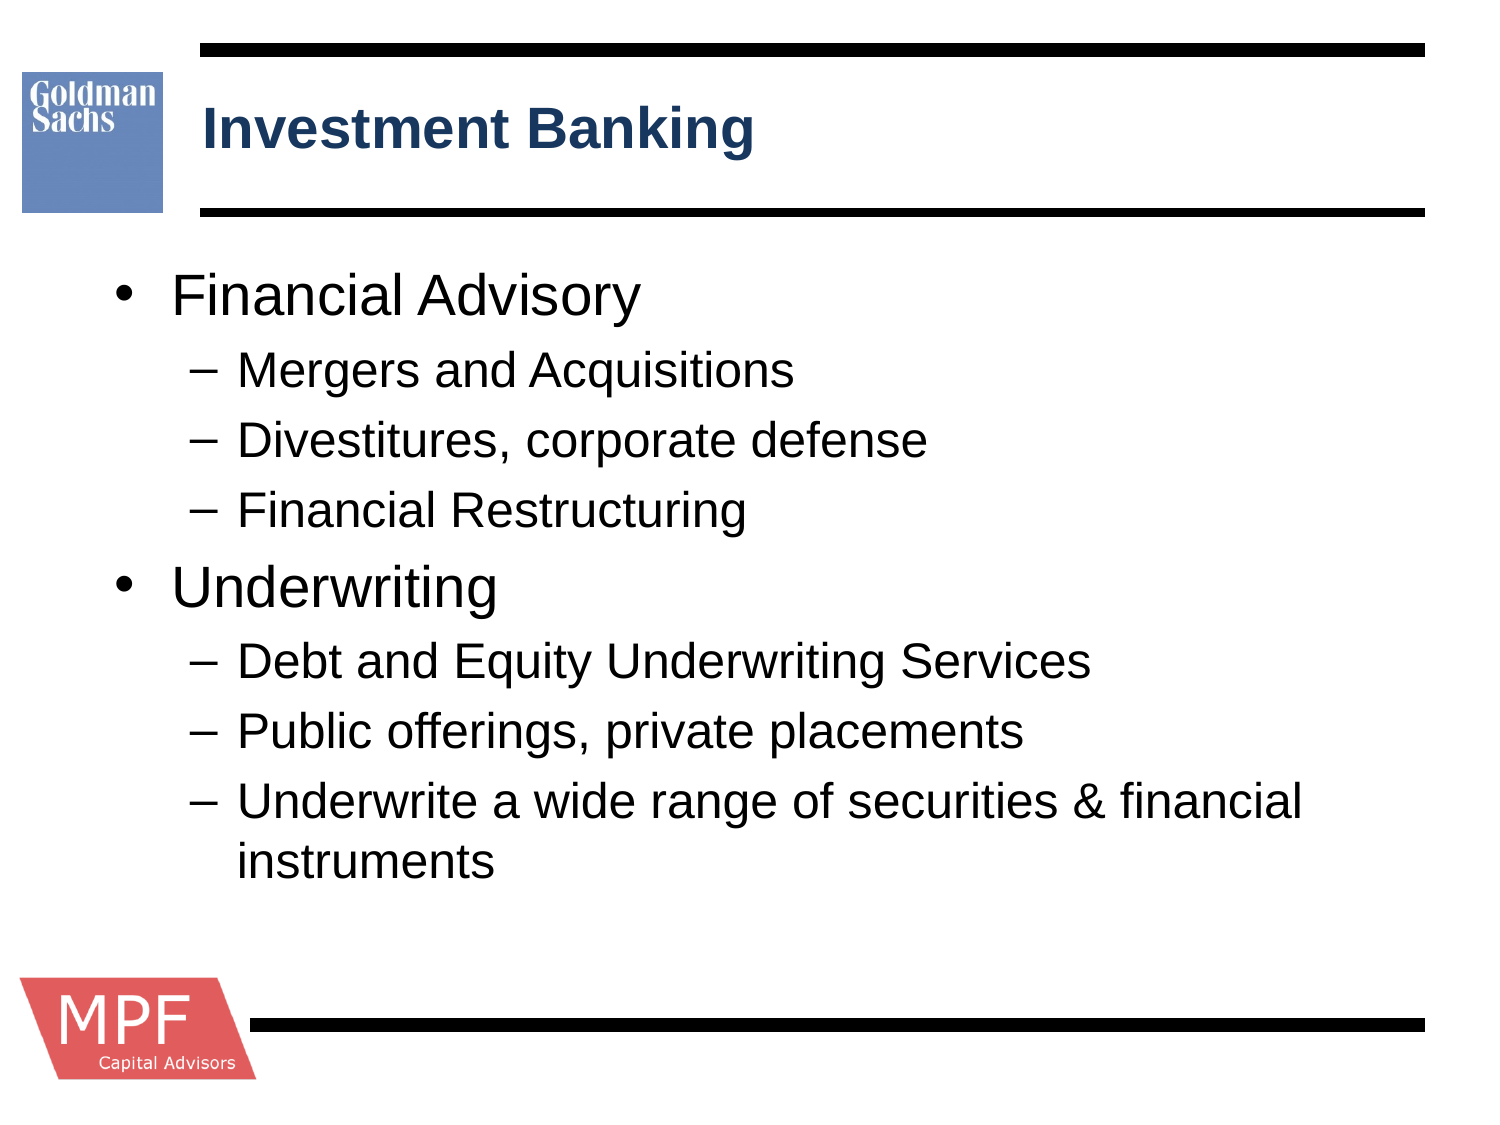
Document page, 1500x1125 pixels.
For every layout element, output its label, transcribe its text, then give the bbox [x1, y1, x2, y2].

picture [0, 955, 274, 1095]
list Investment Banking [187, 62, 851, 168]
list Financial Advisory Mergers and Acquisitions Divestitures, corporate defense Financial Restructuring Underwriting Debt and Equity Underwriting Services Public offerings, private placements Underwrite a wide range of securities & financial instruments [99, 249, 1425, 1035]
picture [22, 72, 163, 213]
